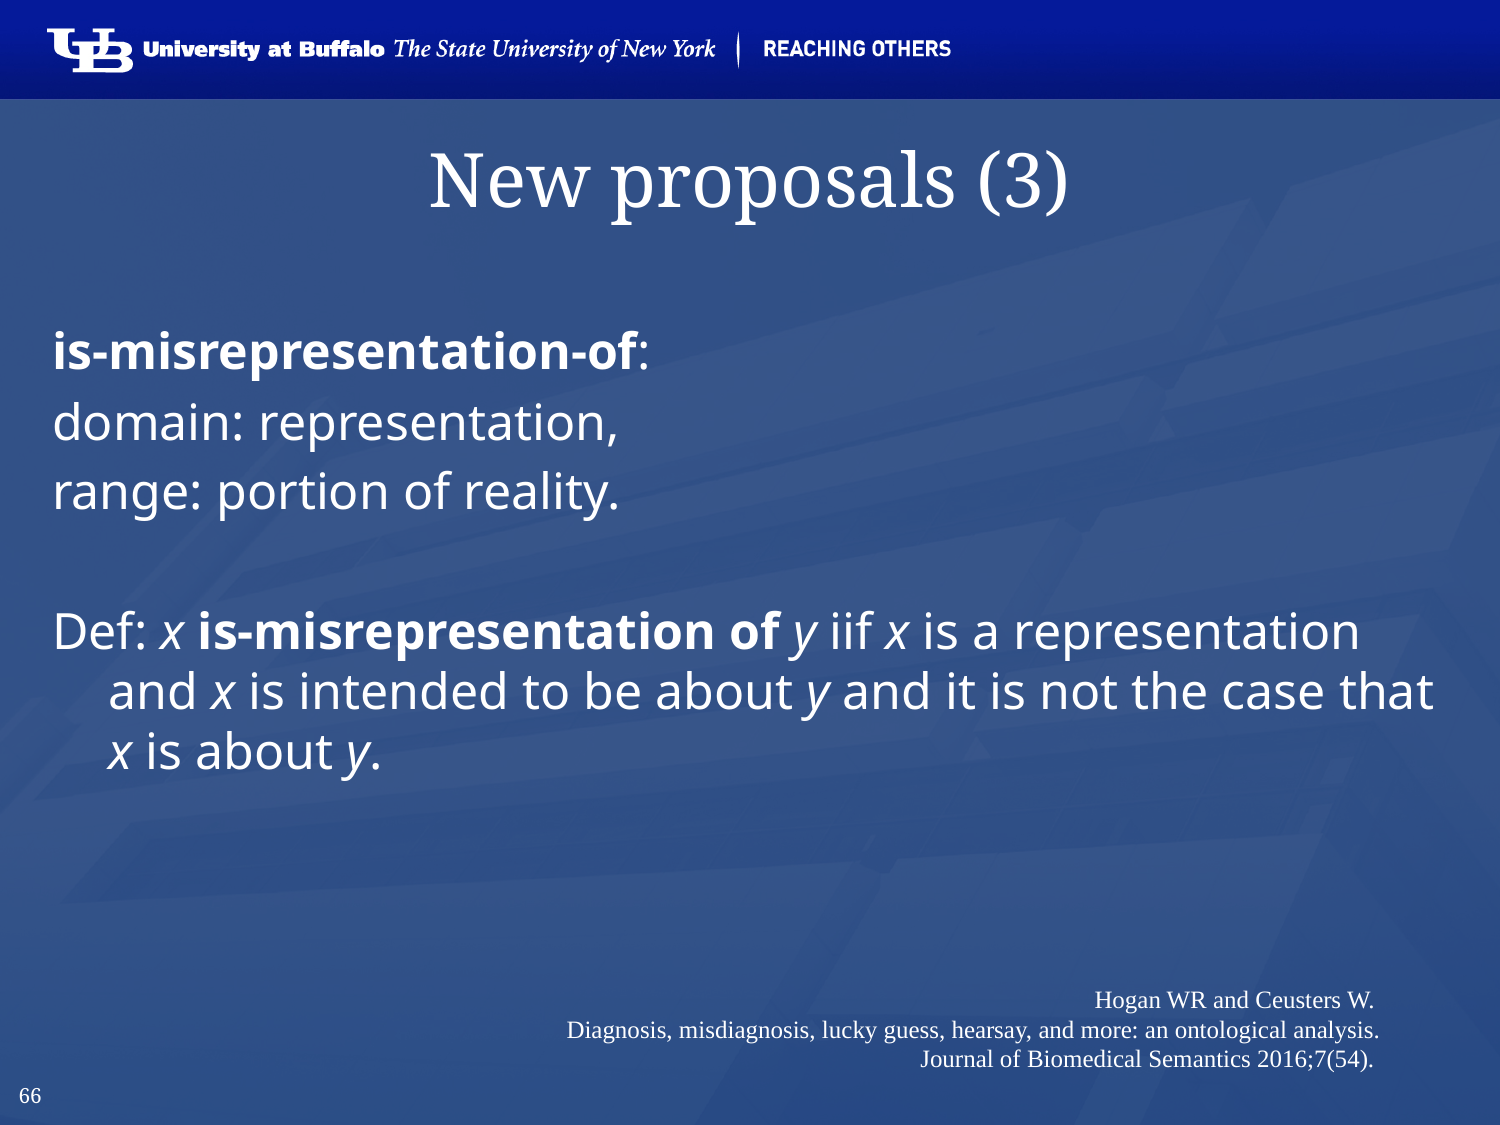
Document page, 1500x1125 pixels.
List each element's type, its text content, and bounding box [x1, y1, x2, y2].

list is-misrepresentation-of: domain: representation, range: portion of reality. Def: x is-misrepresentation of y iif x is a representation and x is intended to be about y and it is not the case that x is about y. [37, 312, 1463, 975]
text_box Hogan WR and Ceusters W. Diagnosis, misdiagnosis, lucky guess, hearsay, and more: an ontological analysis. Journal of Biomedical Semantics 2016;7(54). [383, 975, 1396, 1081]
title New proposals (3) [37, 125, 1463, 250]
picture [0, 0, 1500, 99]
